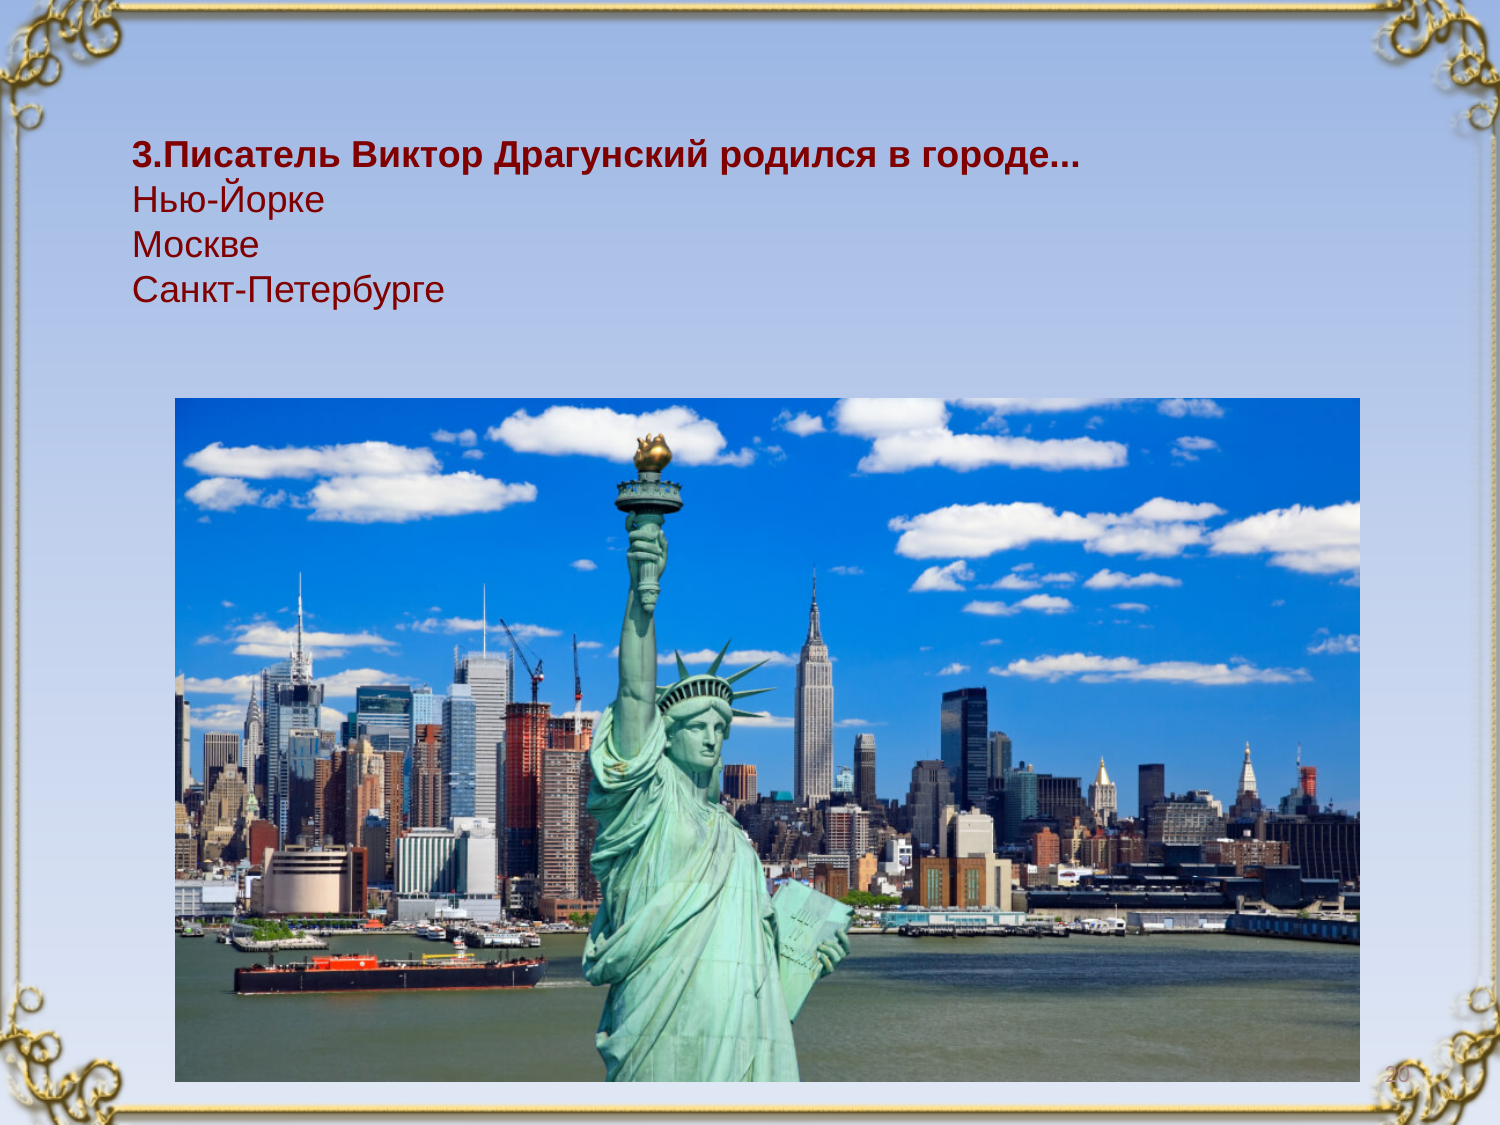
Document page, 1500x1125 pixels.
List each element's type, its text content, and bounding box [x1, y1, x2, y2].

picture [0, 0, 1500, 1125]
slide_number 20 [1074, 1042, 1425, 1103]
text_box 3.Писатель Виктор Драгунский родился в городе... Нью-Йорке Москве Санкт-Петербурге [117, 78, 1181, 363]
